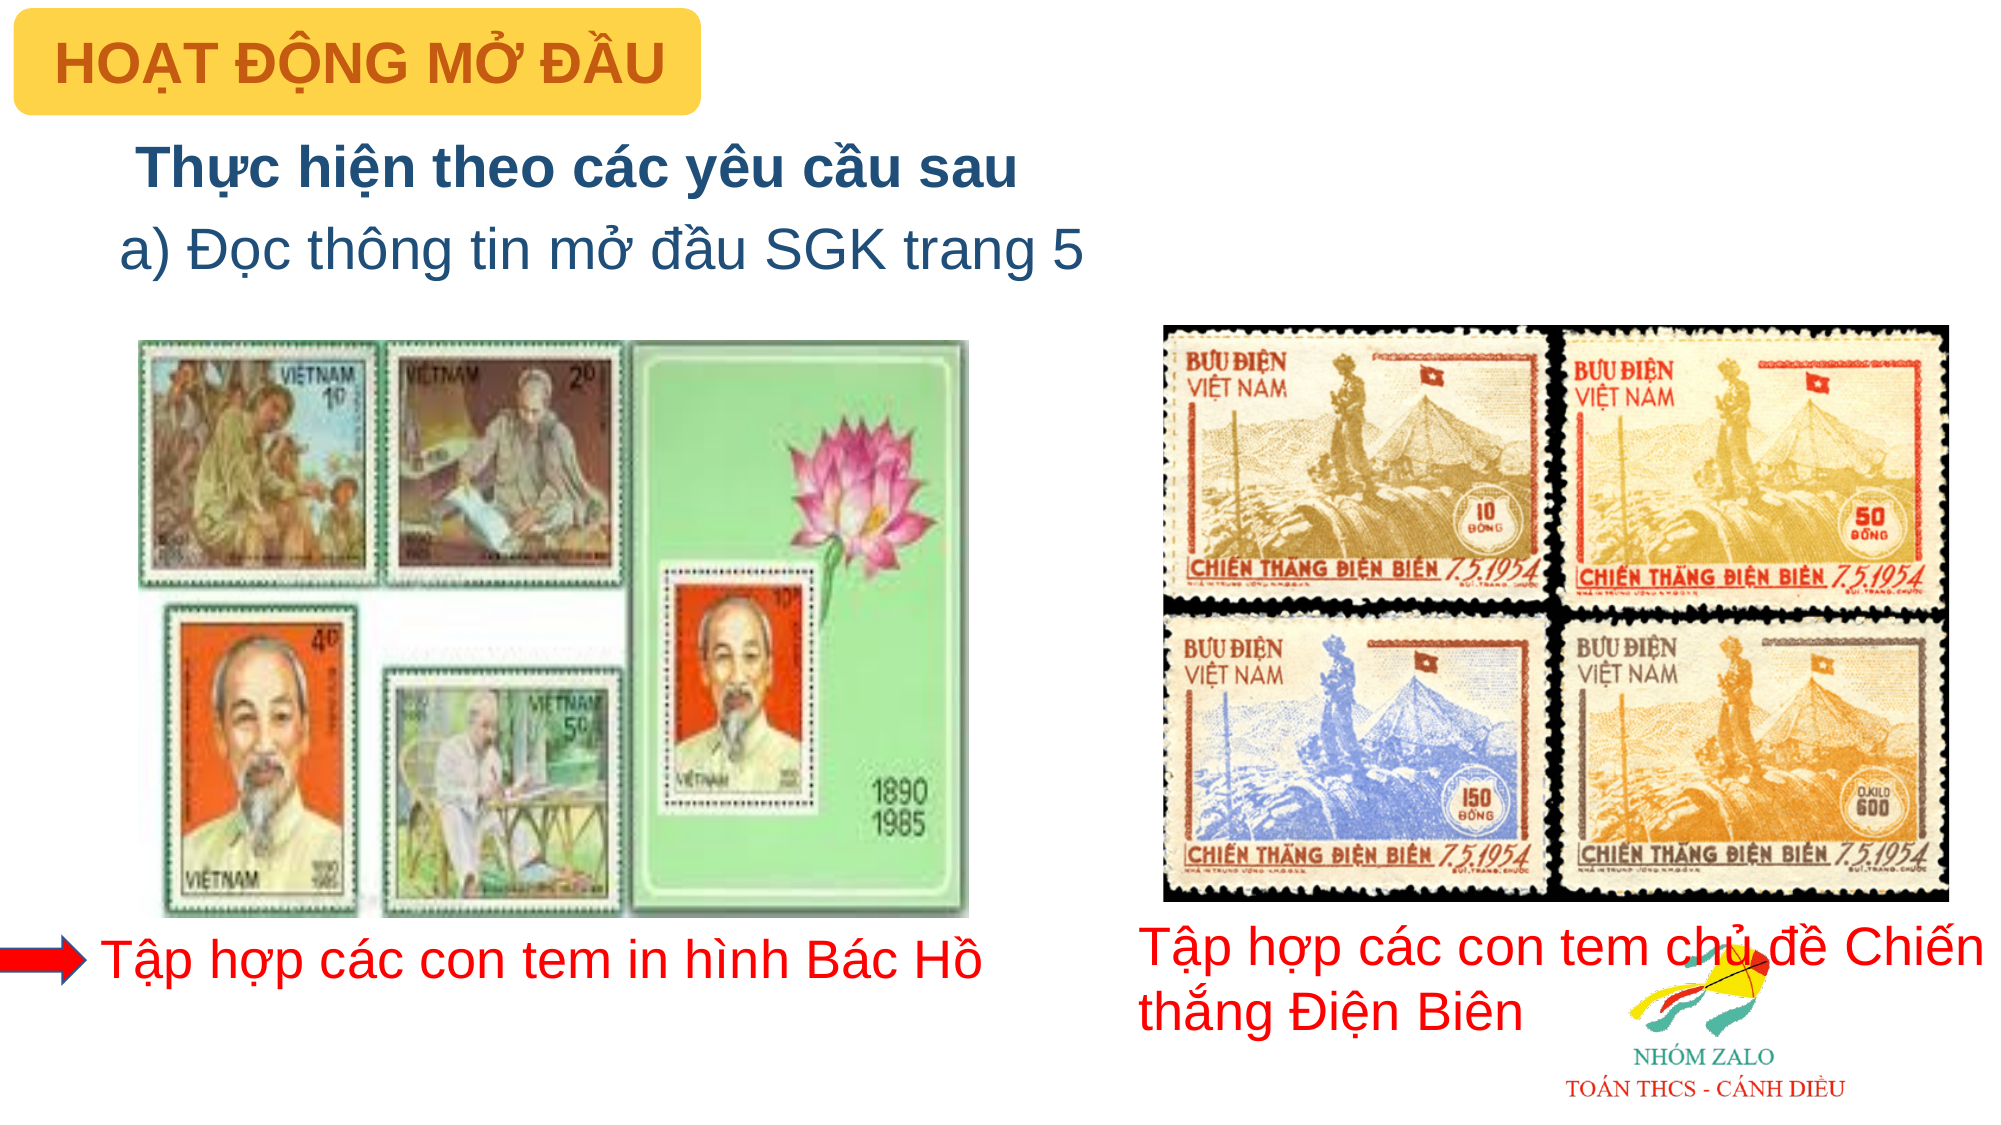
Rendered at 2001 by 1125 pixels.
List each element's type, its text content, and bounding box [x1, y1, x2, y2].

title Thực hiện theo các yêu cầu sau [120, 107, 1495, 212]
picture [1163, 325, 1950, 904]
text_box Tập hợp các con tem in hình Bác Hồ [85, 917, 1073, 997]
text_box Tập hợp các con tem chủ đề Chiến thắng Điện Biên [1123, 904, 2000, 1049]
text_box HOẠT ĐỘNG MỞ ĐẦU [39, 17, 701, 103]
picture [138, 340, 969, 918]
text_box [12, 7, 702, 117]
text_box [0, 934, 88, 986]
picture [1543, 1049, 1887, 1125]
text_box a) Đọc thông tin mở đầu SGK trang 5 [104, 212, 1730, 323]
